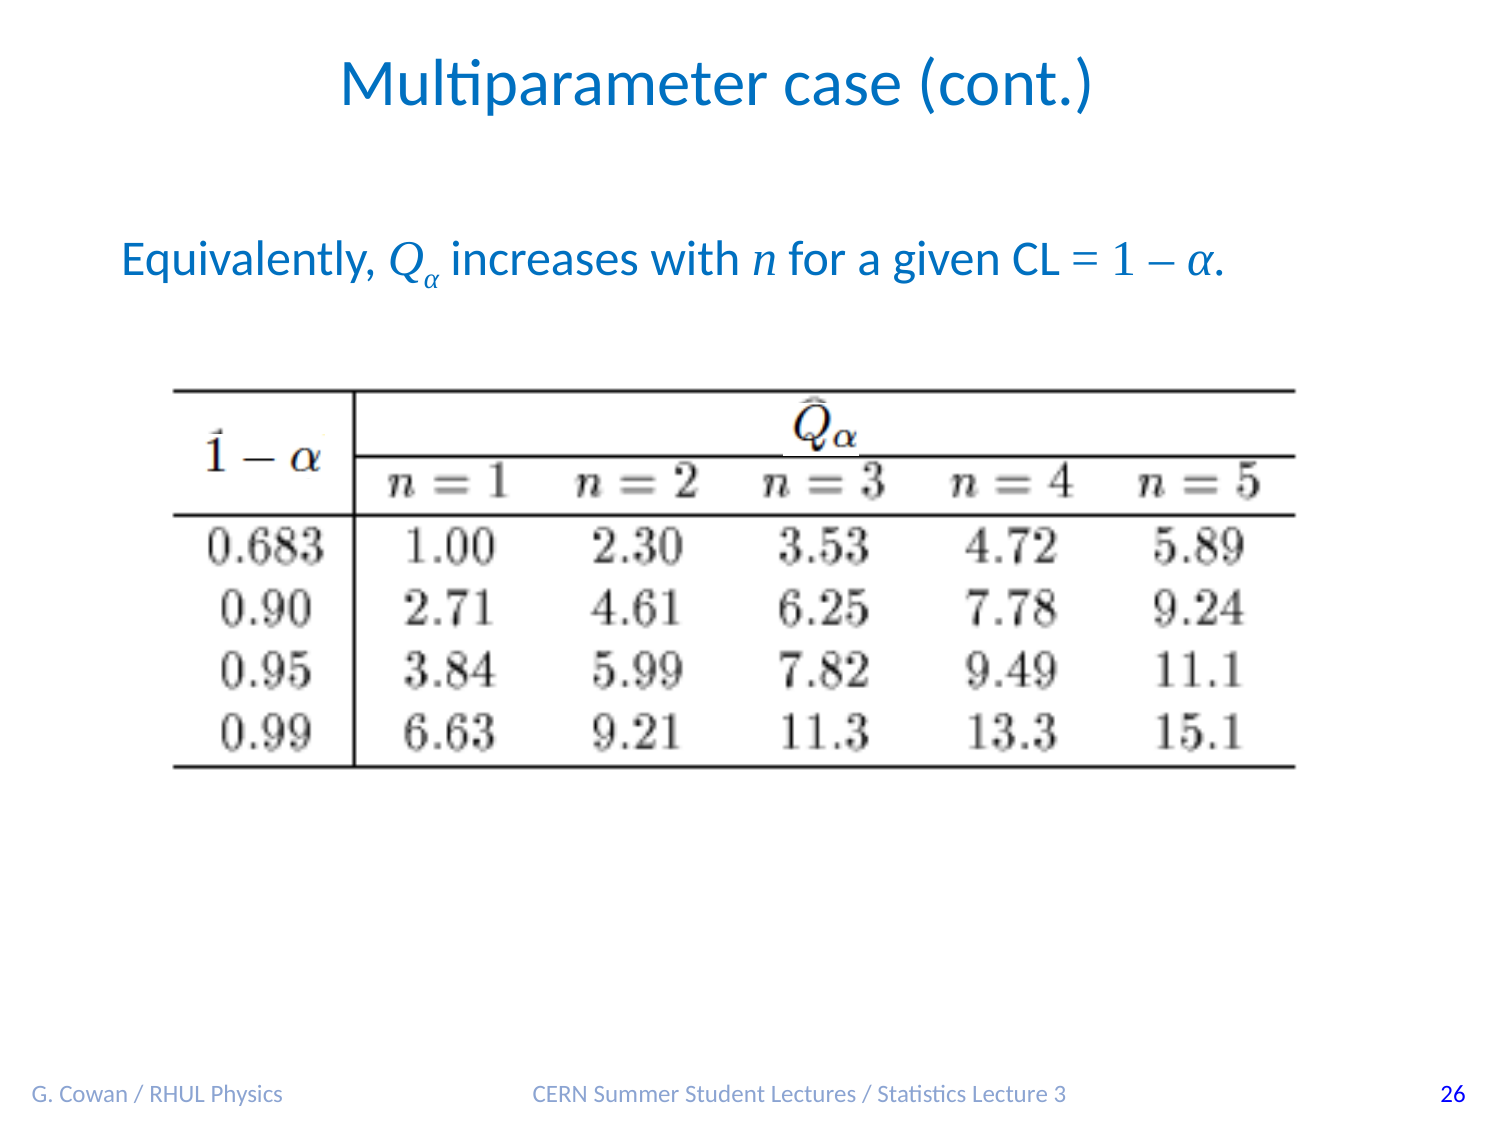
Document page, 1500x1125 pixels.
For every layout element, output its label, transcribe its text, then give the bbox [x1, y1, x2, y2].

footer CERN Summer Student Lectures / Statistics Lecture 3 [338, 1062, 1262, 1123]
picture [157, 371, 1317, 786]
text_box Equivalently, Qα increases with n for a given CL = 1 – α. [106, 218, 1241, 302]
slide_number 26 [1262, 1062, 1481, 1123]
text_box Multiparameter case (cont.) [22, 31, 1412, 166]
slide_number G. Cowan / RHUL Physics [16, 1062, 338, 1123]
